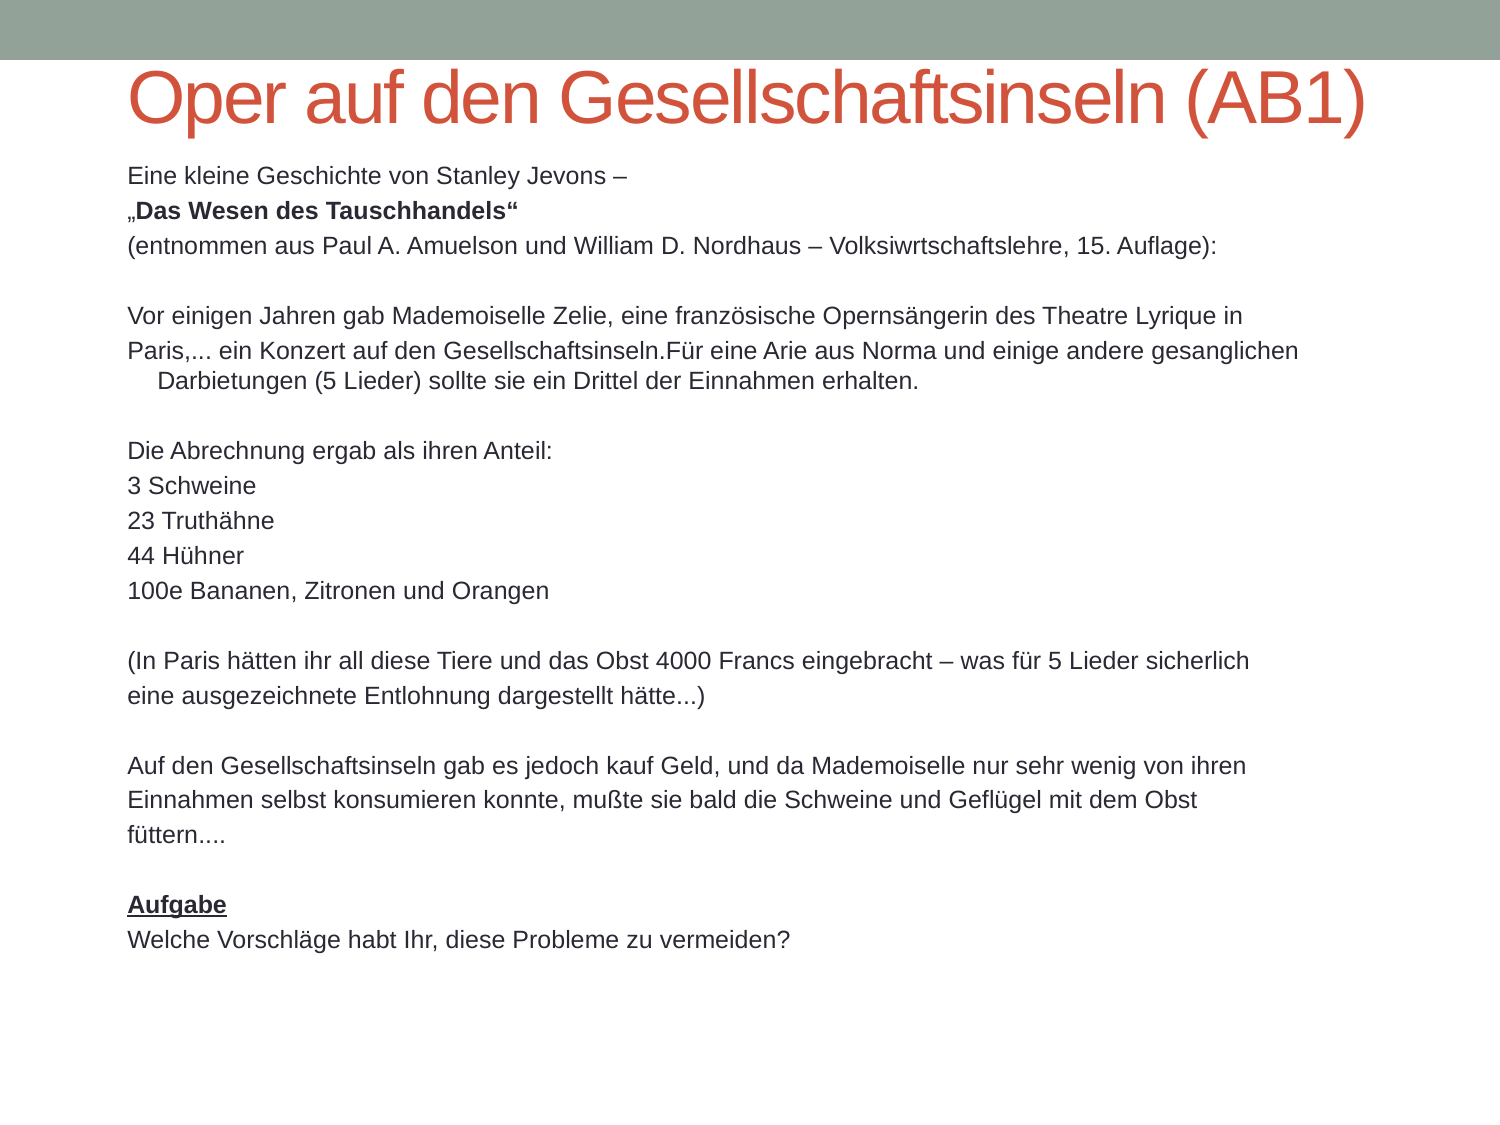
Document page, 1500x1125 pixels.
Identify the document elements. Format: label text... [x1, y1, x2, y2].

list Eine kleine Geschichte von Stanley Jevons – „Das Wesen des Tauschhandels“ (entnommen aus Paul A. Amuelson und William D. Nordhaus – Volksiwrtschaftslehre, 15. Auflage): Vor einigen Jahren gab Mademoiselle Zelie, eine französische Opernsängerin des Theatre Lyrique in Paris,... ein Konzert auf den Gesellschaftsinseln.Für eine Arie aus Norma und einige andere gesanglichen Darbietungen (5 Lieder) sollte sie ein Drittel der Einnahmen erhalten. Die Abrechnung ergab als ihren Anteil: 3 Schweine 23 Truthähne 44 Hühner 100e Bananen, Zitronen und Orangen (In Paris hätten ihr all diese Tiere und das Obst 4000 Francs eingebracht – was für 5 Lieder sicherlich eine ausgezeichnete Entlohnung dargestellt hätte...) Auf den Gesellschaftsinseln gab es jedoch kauf Geld, und da Mademoiselle nur sehr wenig von ihren Einnahmen selbst konsumieren konnte, mußte sie bald die Schweine und Geflügel mit dem Obst füttern.... Aufgabe Welche Vorschläge habt Ihr, diese Probleme zu vermeiden? [112, 152, 1431, 1047]
title Oper auf den Gesellschaftsinseln (AB1) [112, 0, 1463, 188]
